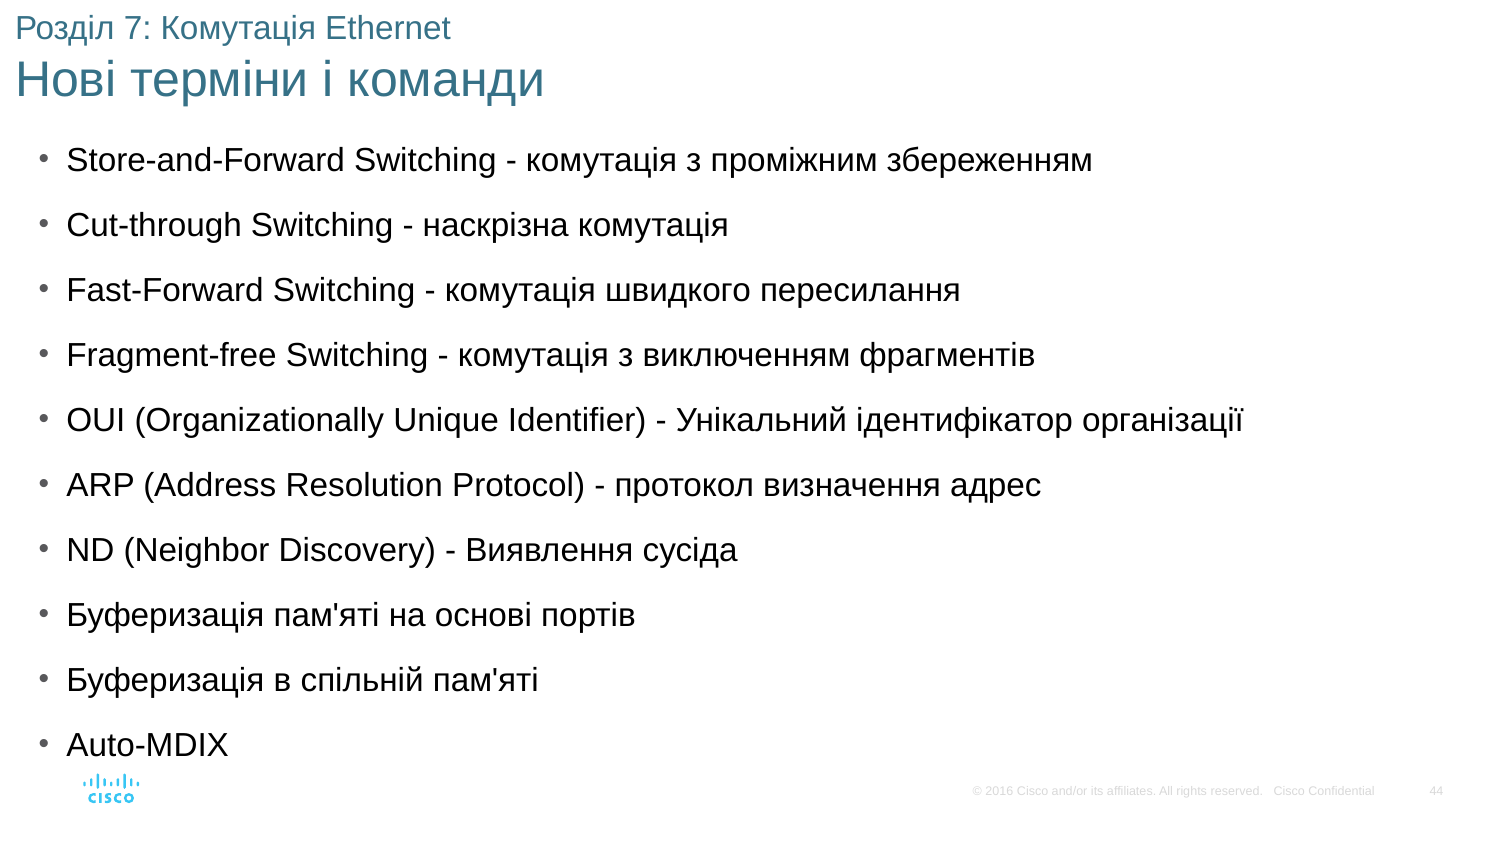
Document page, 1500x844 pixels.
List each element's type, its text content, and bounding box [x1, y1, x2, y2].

list Store-and-Forward Switching - комутація з проміжним збереженням Cut-through Switching - наскрізна комутація Fast-Forward Switching - комутація швидкого пересилання Fragment-free Switching - комутація з виключенням фрагментів OUI (Organizationally Unique Identifier) - Унікальний ідентифікатор організації ARP (Address Resolution Protocol) - протокол визначення адрес ND (Neighbor Discovery) - Виявлення сусіда Буферизація пам'яті на основі портів Буферизація в спільній пам'яті Auto-MDIX [23, 131, 1476, 813]
title Розділ 7: Комутація Ethernet Нові терміни і команди [0, 6, 1500, 107]
